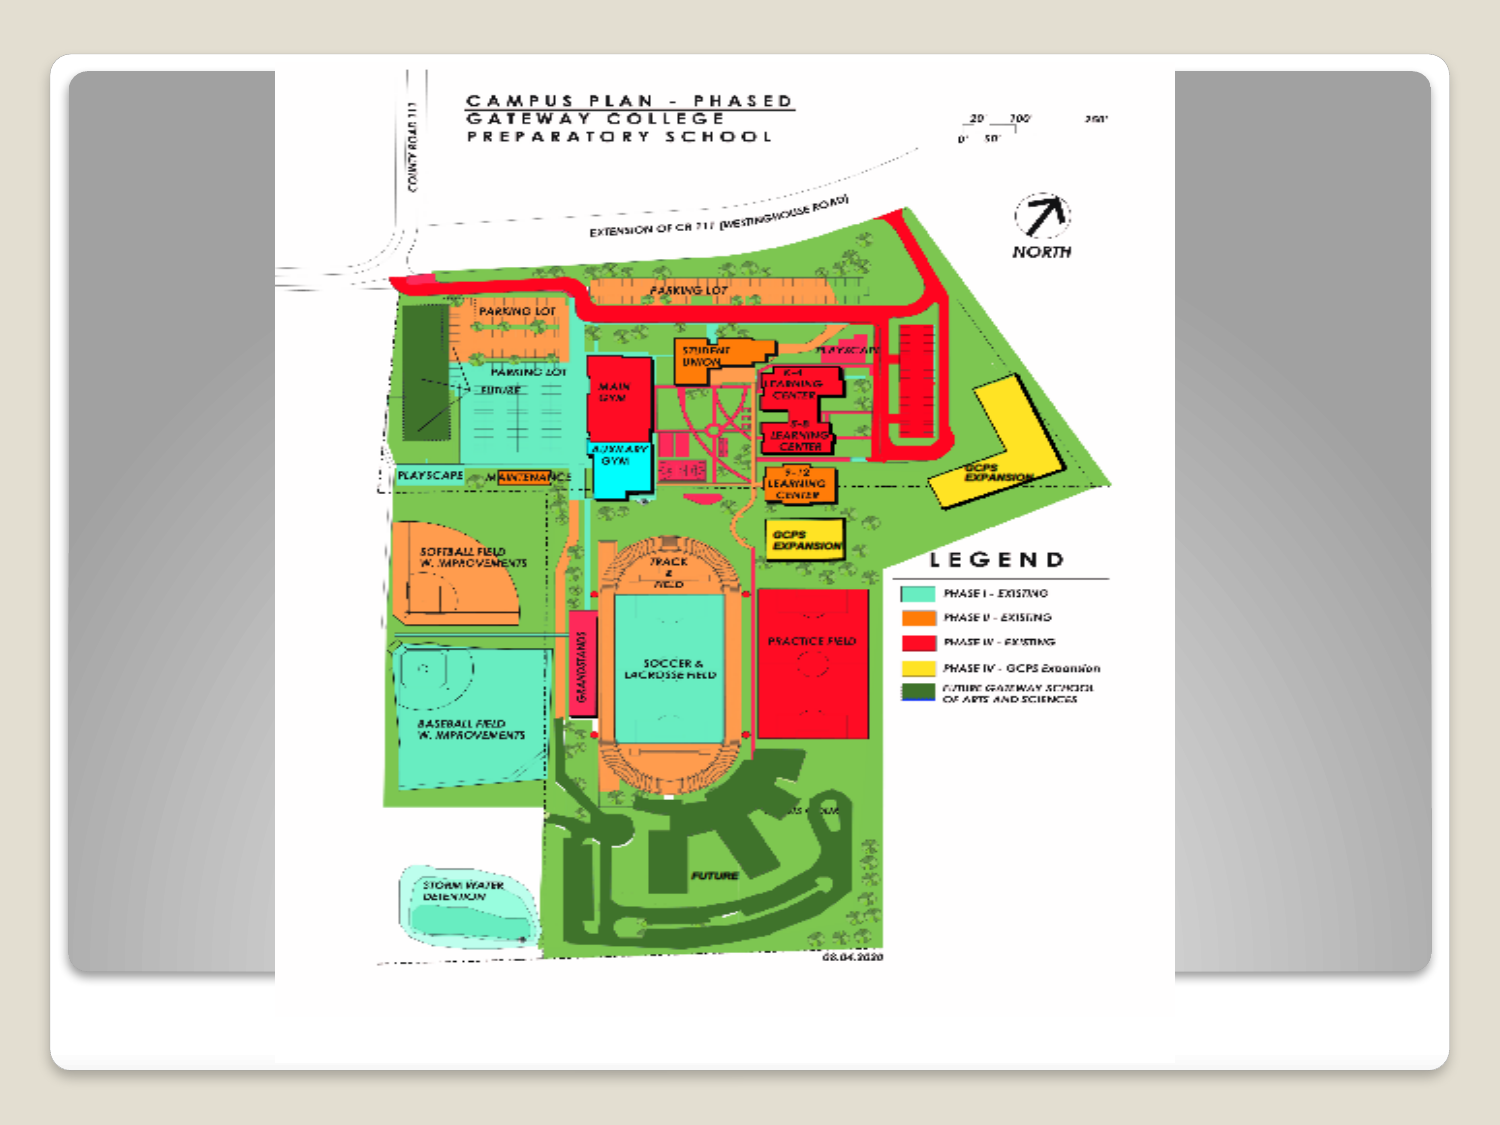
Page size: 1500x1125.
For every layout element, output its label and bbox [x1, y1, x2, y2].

list [274, 62, 1176, 1063]
